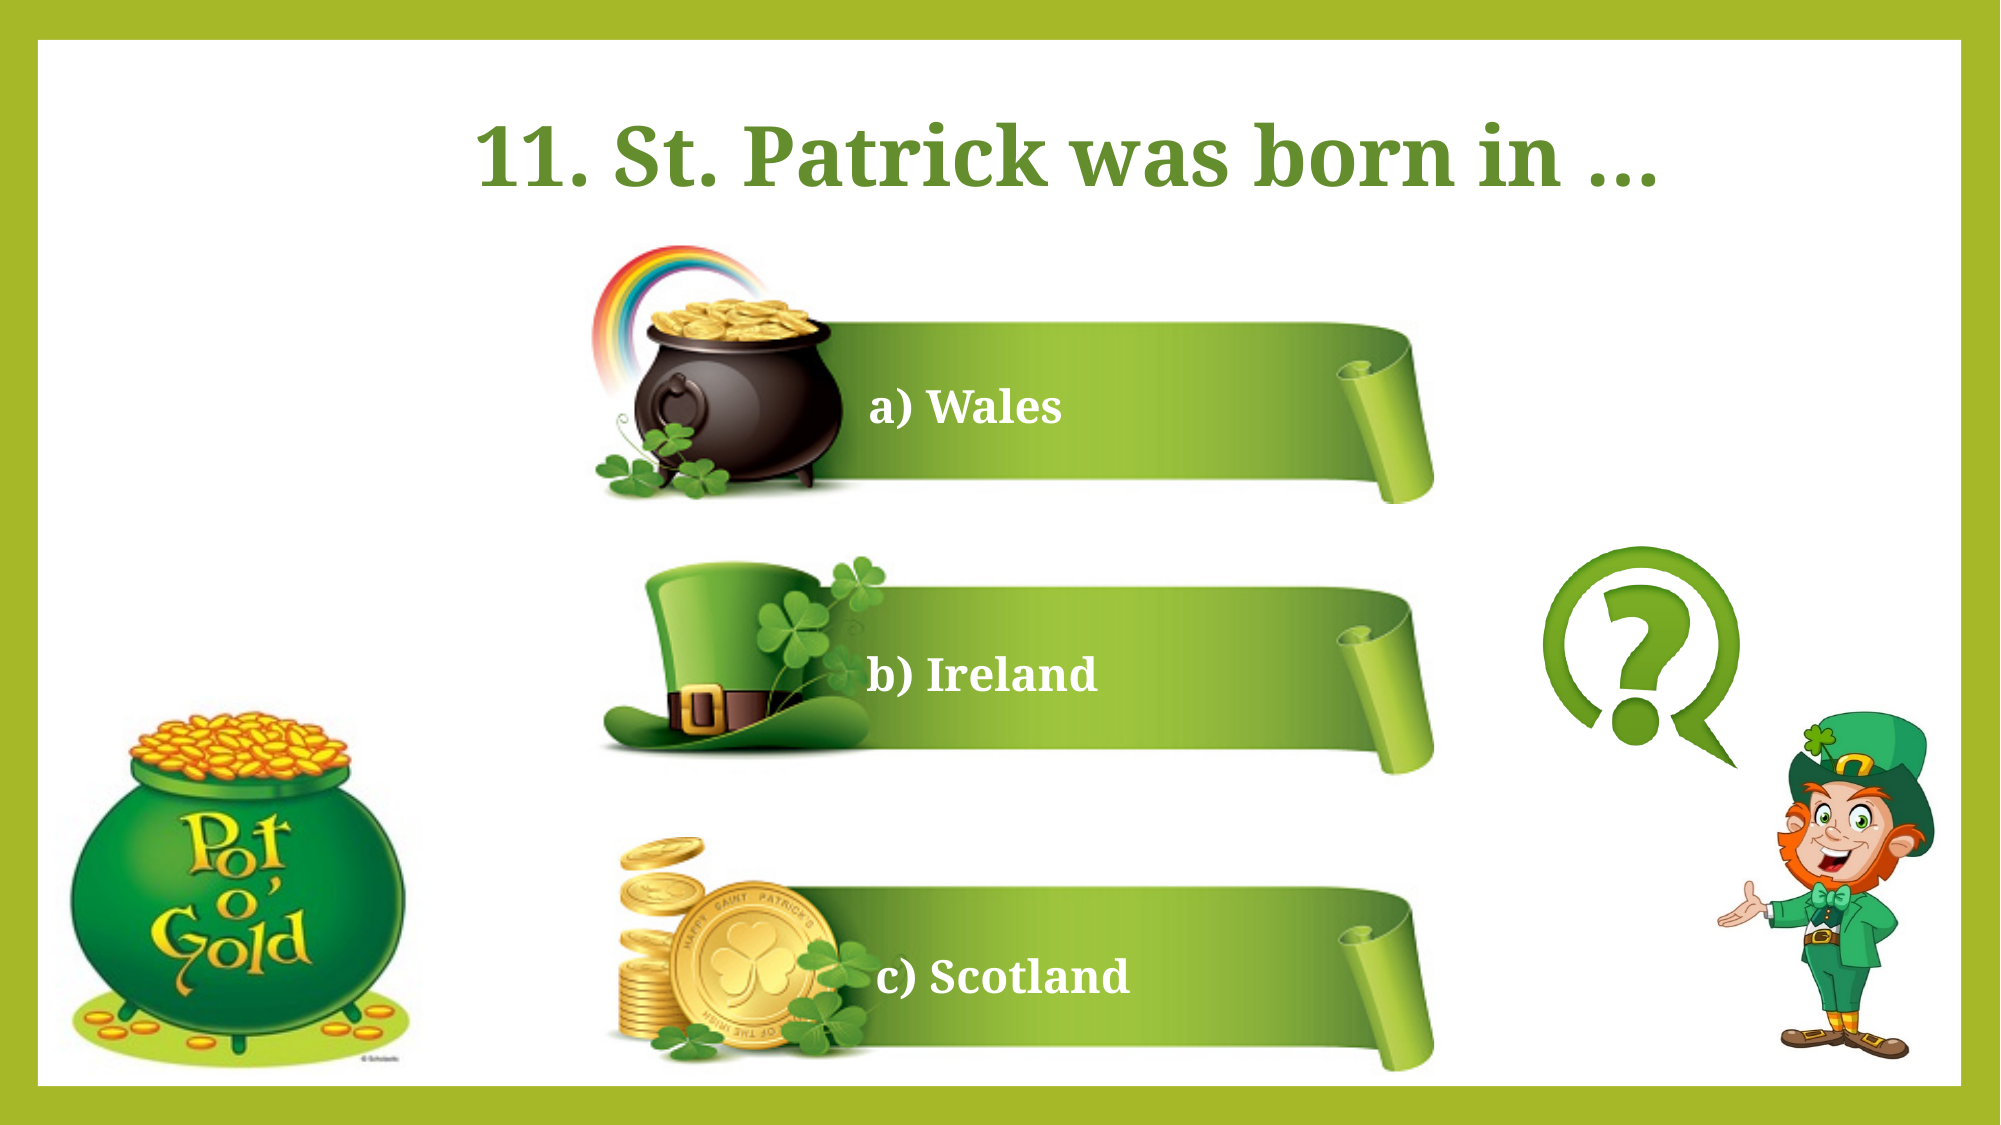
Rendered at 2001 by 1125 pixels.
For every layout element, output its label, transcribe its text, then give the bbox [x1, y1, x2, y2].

picture [1537, 535, 1953, 1067]
picture [55, 695, 428, 1075]
title 11. St. Patrick was born in … [386, 50, 1751, 269]
picture [584, 243, 1435, 505]
picture [598, 836, 1435, 1077]
picture [584, 554, 1435, 785]
